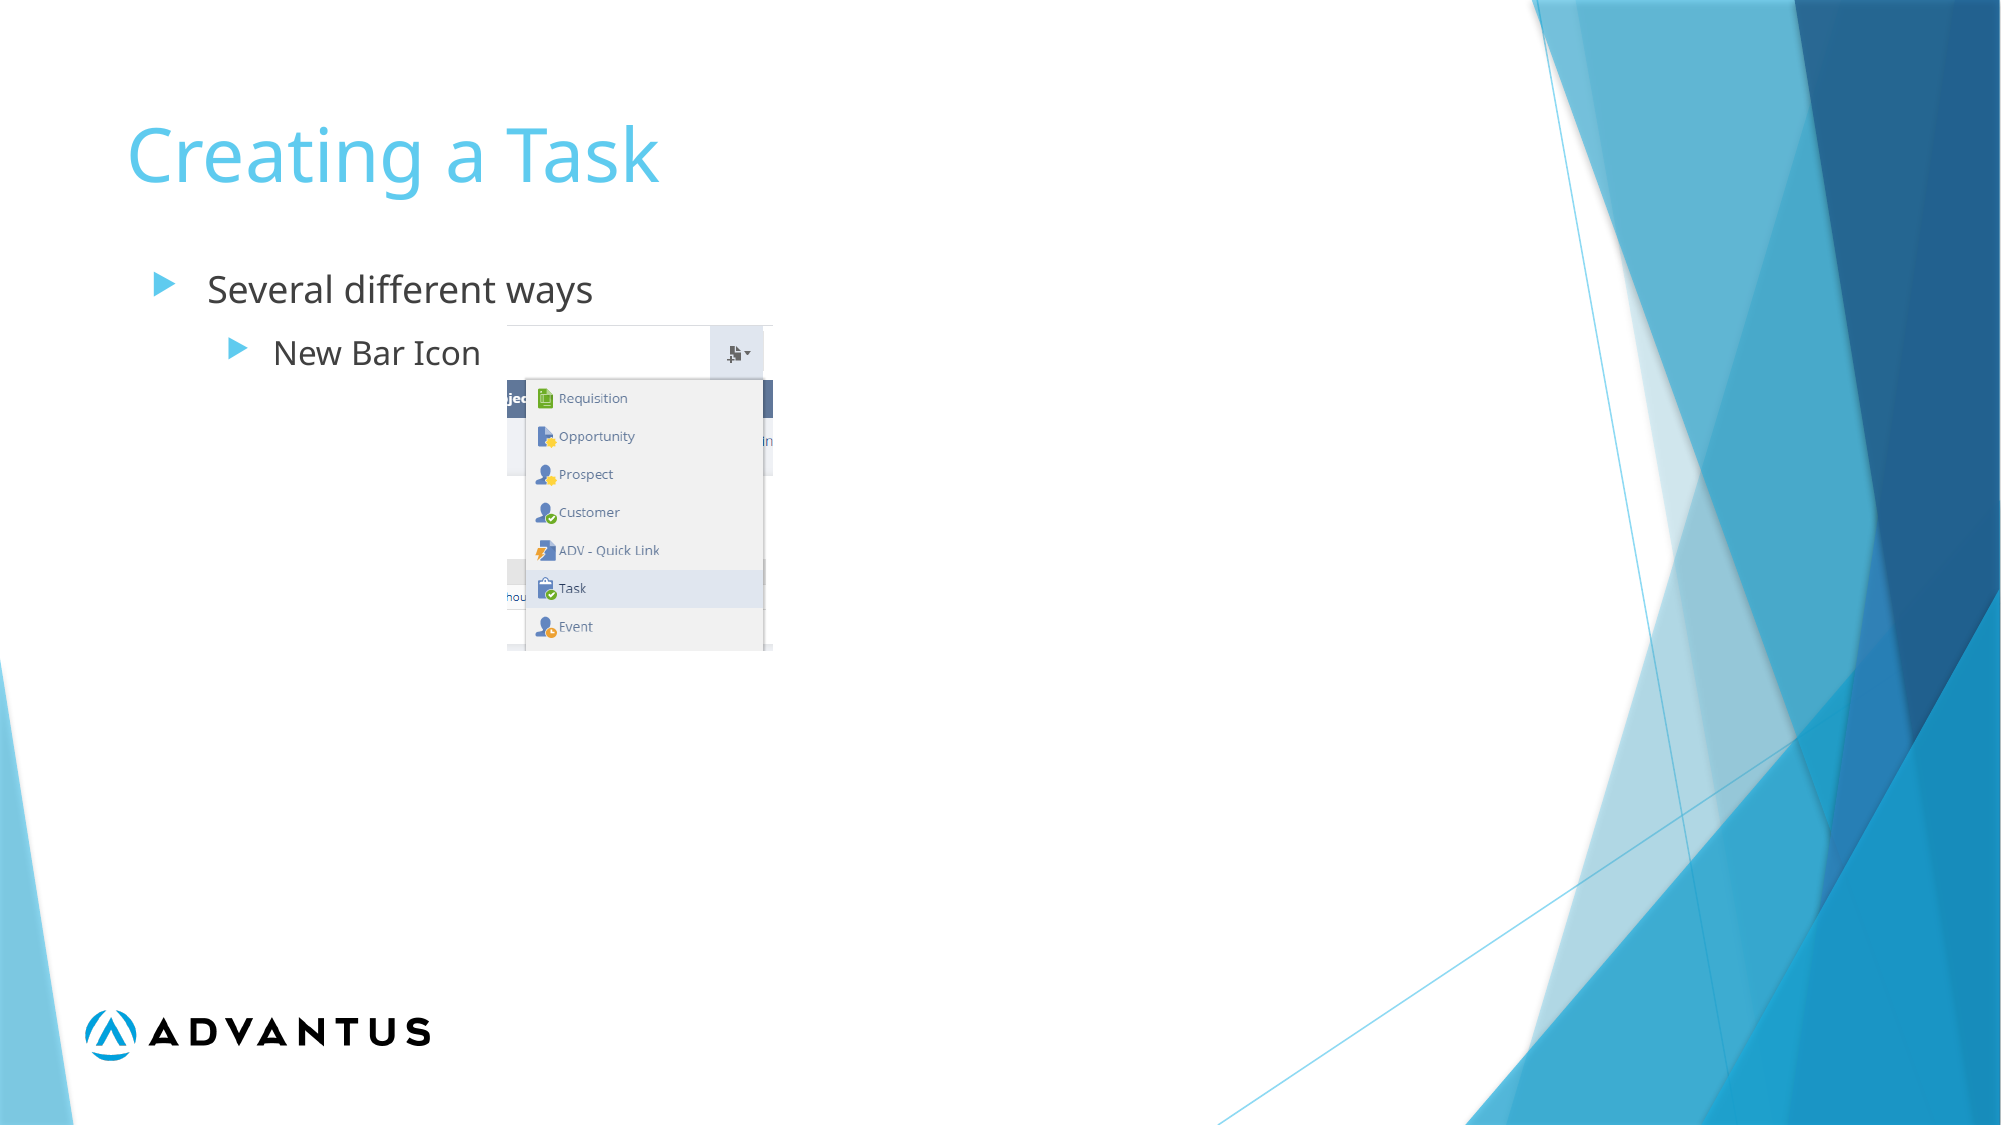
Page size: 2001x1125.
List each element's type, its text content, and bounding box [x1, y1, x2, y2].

picture [507, 322, 774, 651]
picture [84, 1009, 430, 1062]
title Creating a Task [111, 99, 1522, 317]
text_box Several different ways New Bar Icon [136, 258, 1547, 1101]
